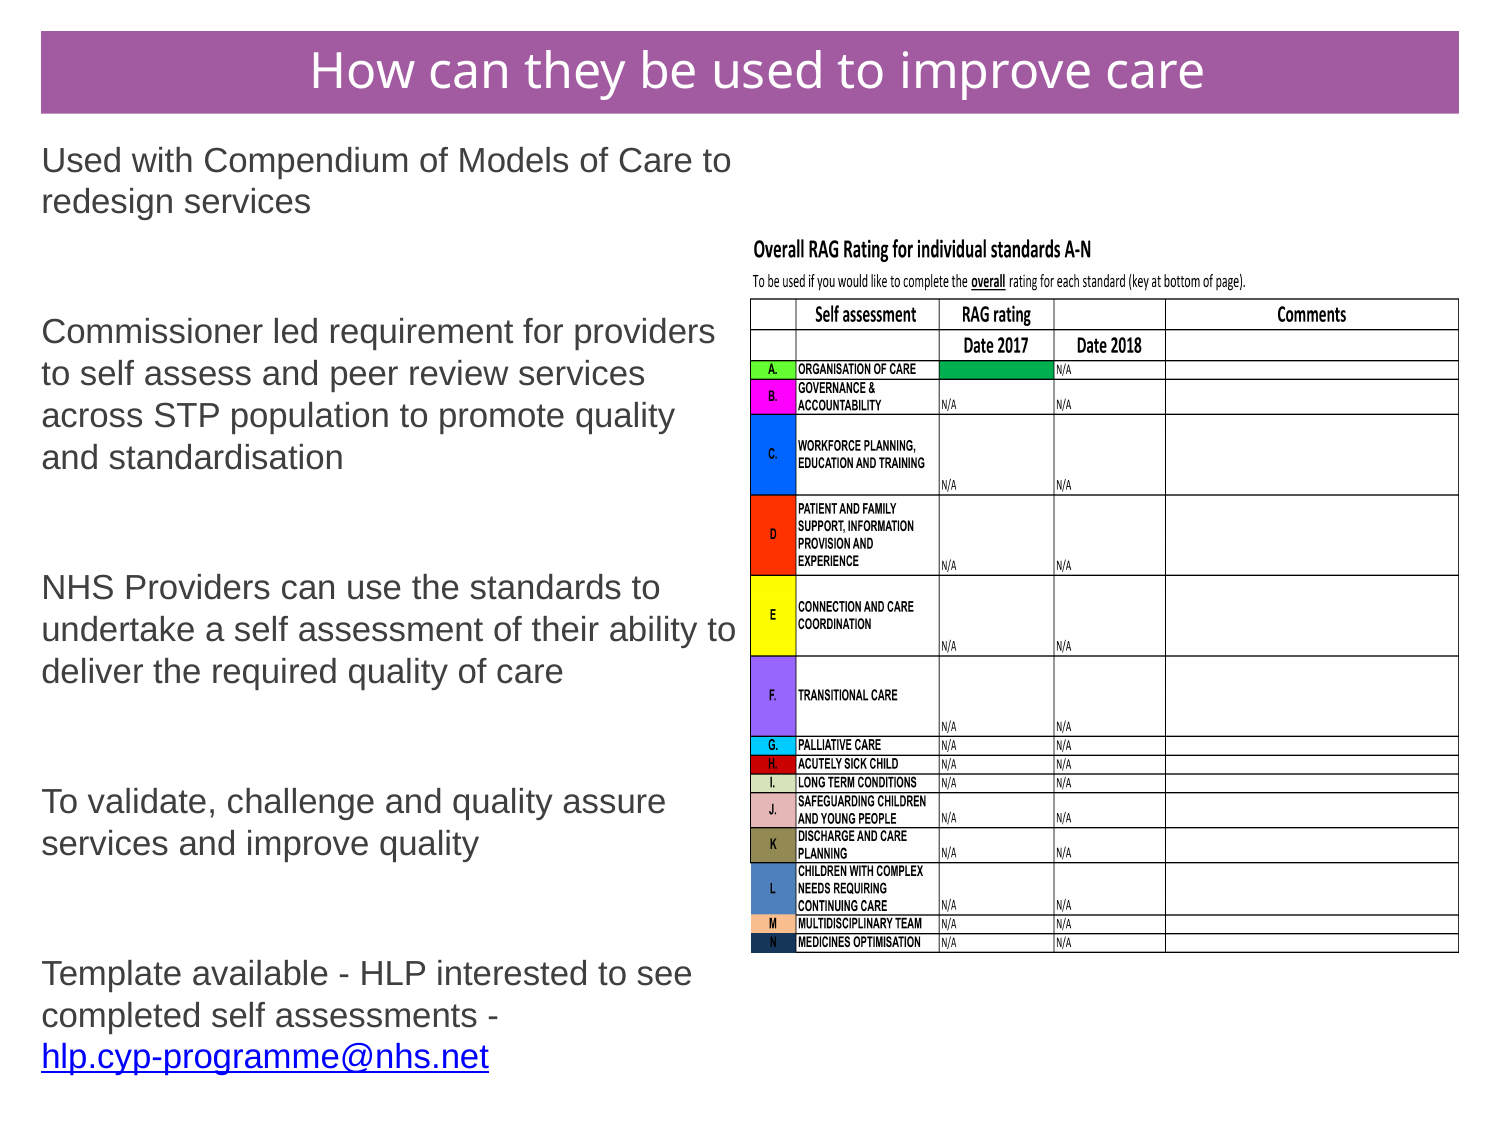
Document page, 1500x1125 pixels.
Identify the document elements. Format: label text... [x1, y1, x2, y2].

title How can they be used to improve care [41, 31, 1459, 114]
list Used with Compendium of Models of Care to redesign services Commissioner led requirement for providers to self assess and peer review services across STP population to promote quality and standardisation NHS Providers can use the standards to undertake a self assessment of their ability to deliver the required quality of care To validate, challenge and quality assure services and improve quality Template available - HLP interested to see completed self assessments - hlp.cyp-programme@nhs.net [41, 137, 739, 1083]
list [749, 231, 1460, 953]
